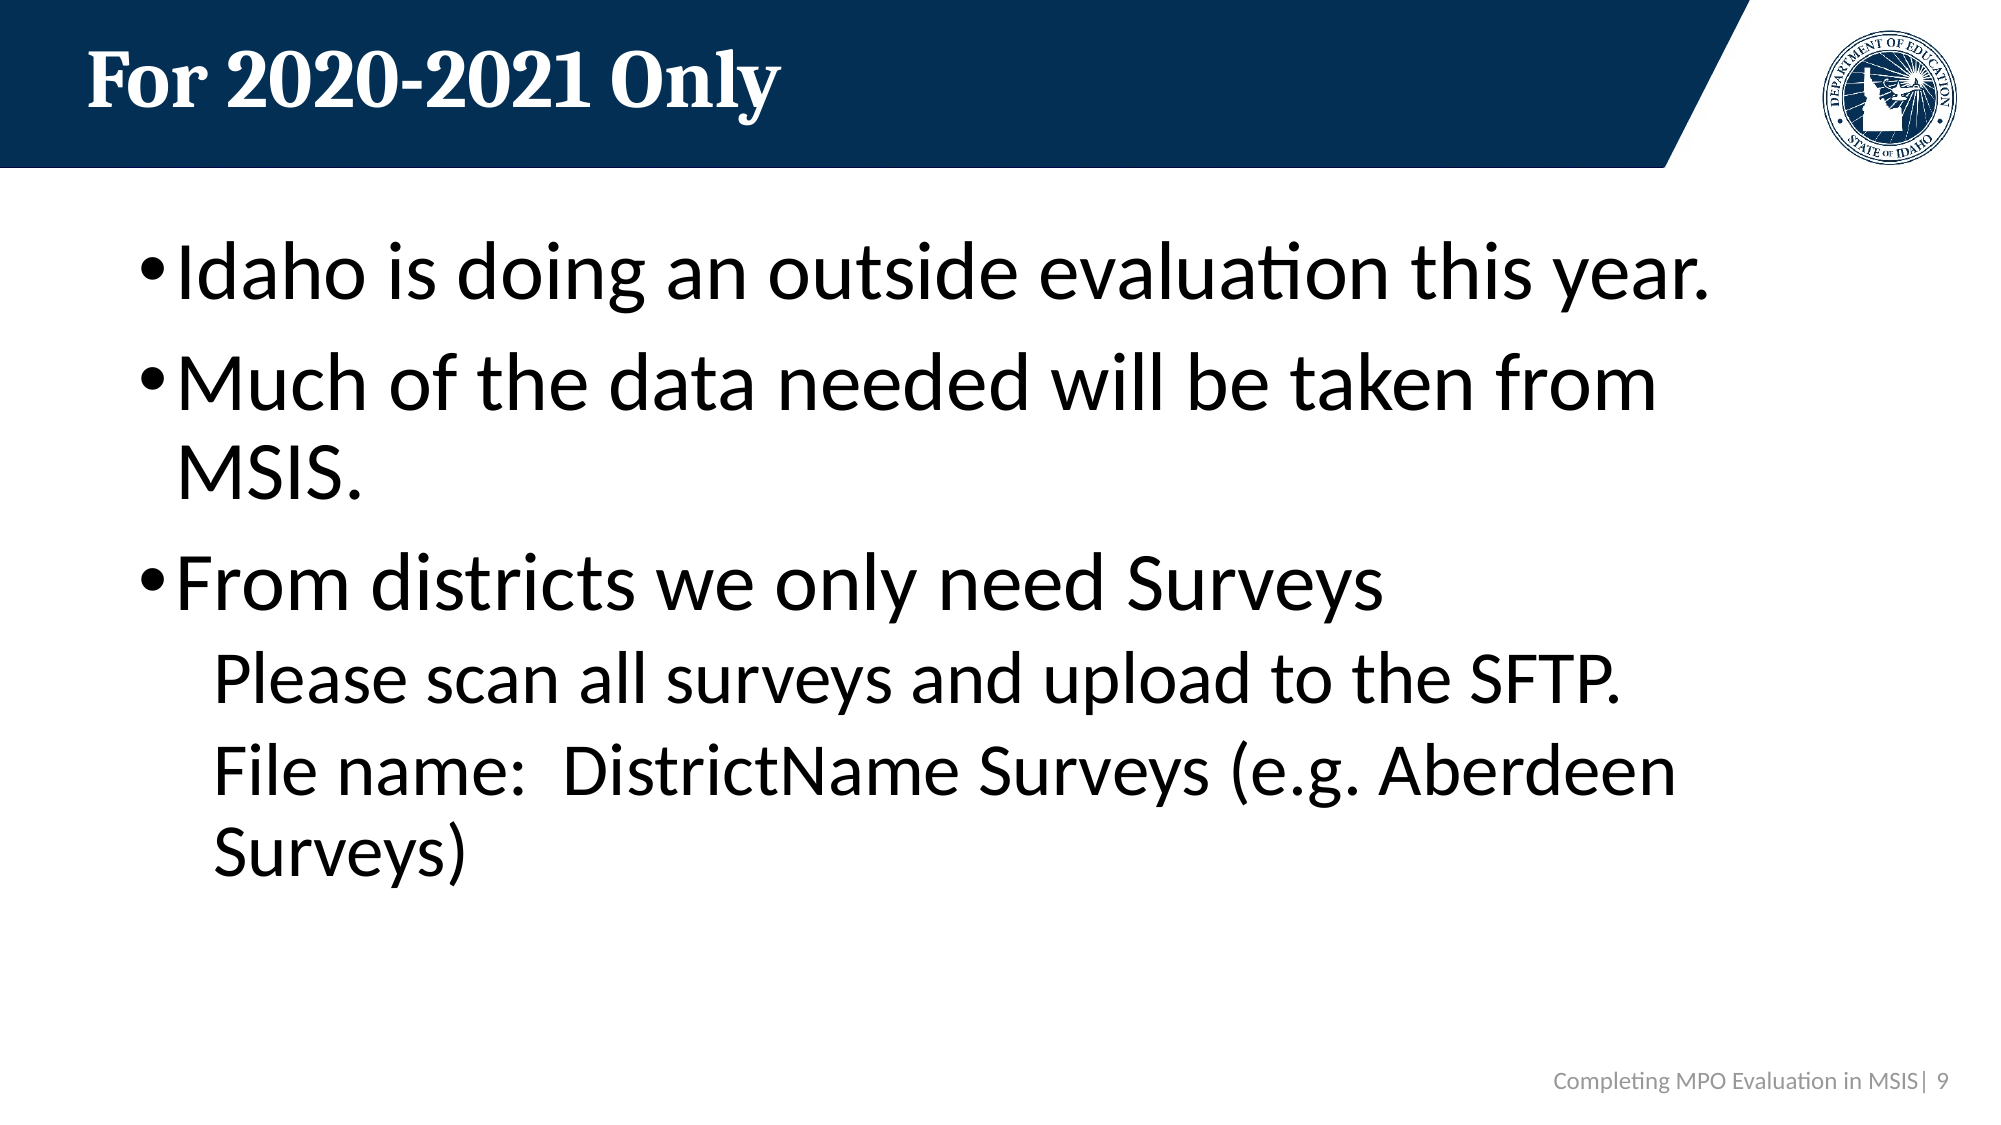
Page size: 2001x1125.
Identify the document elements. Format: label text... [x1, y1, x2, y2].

picture [1665, 0, 1965, 173]
list Idaho is doing an outside evaluation this year. Much of the data needed will be taken from MSIS. From districts we only need Surveys Please scan all surveys and upload to the SFTP. File name: DistrictName Surveys (e.g. Aberdeen Surveys) [123, 219, 1849, 934]
slide_number Completing MPO Evaluation in MSIS| 9 [1514, 1049, 1965, 1109]
title For 2020-2021 Only [71, 0, 1797, 163]
